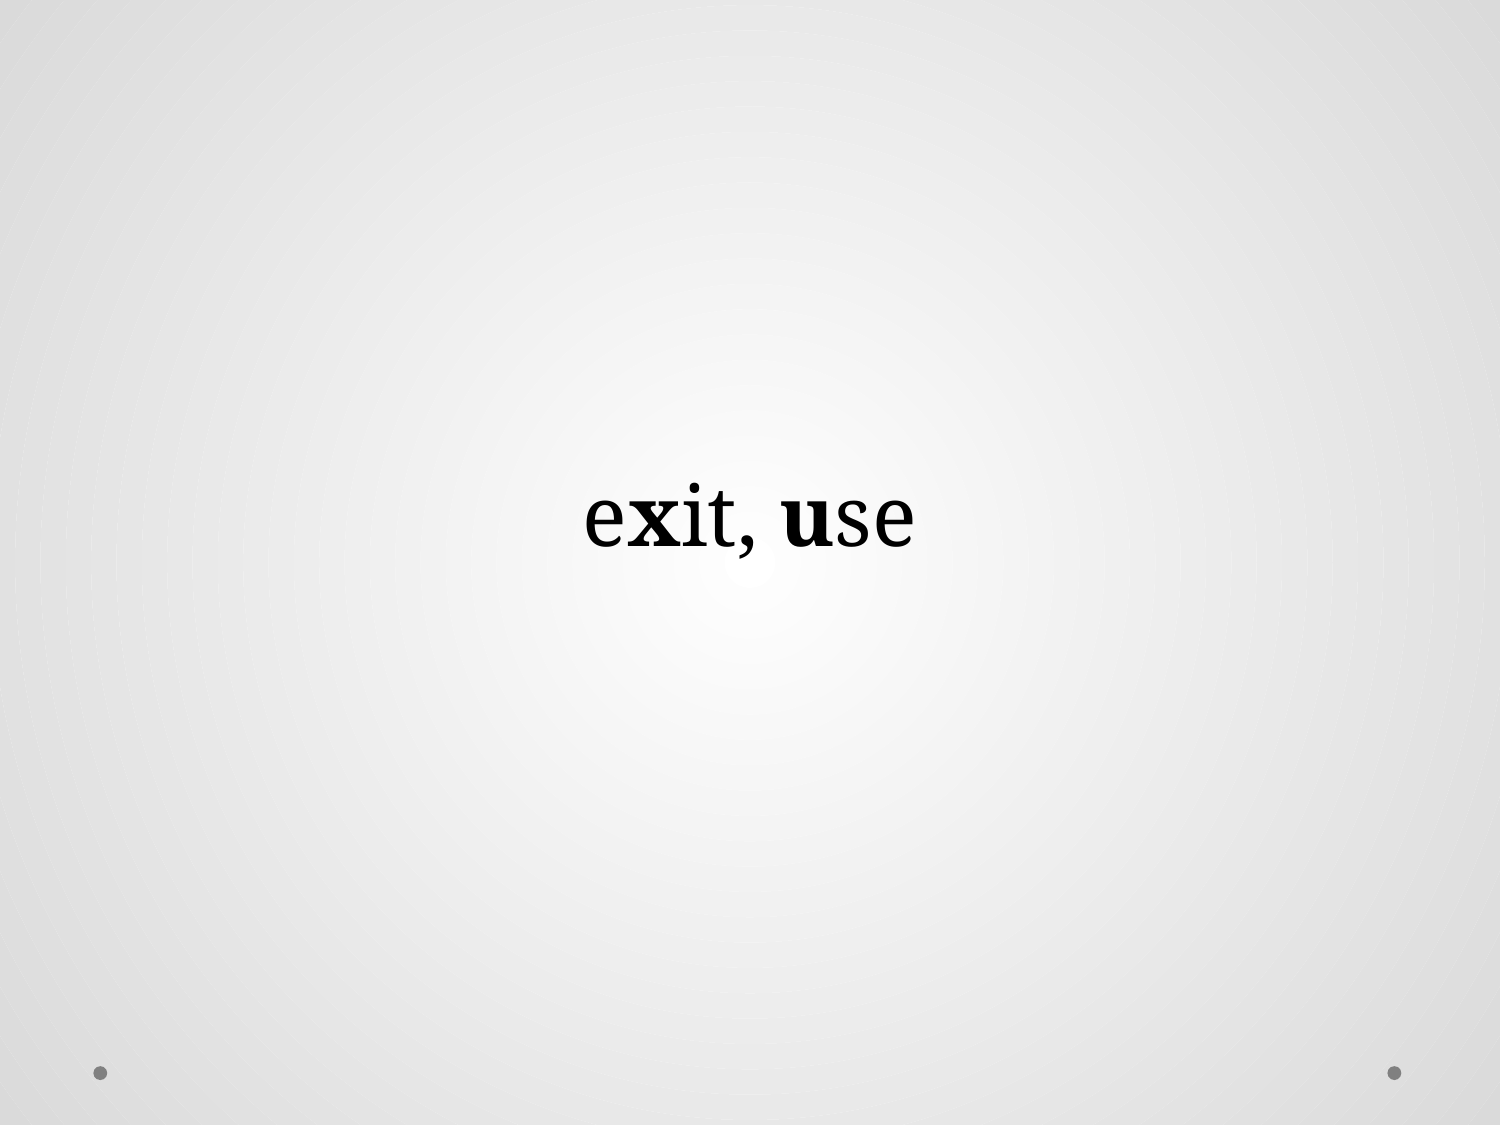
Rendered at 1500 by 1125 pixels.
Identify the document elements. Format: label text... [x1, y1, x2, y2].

text_box exit, use [0, 456, 1500, 571]
